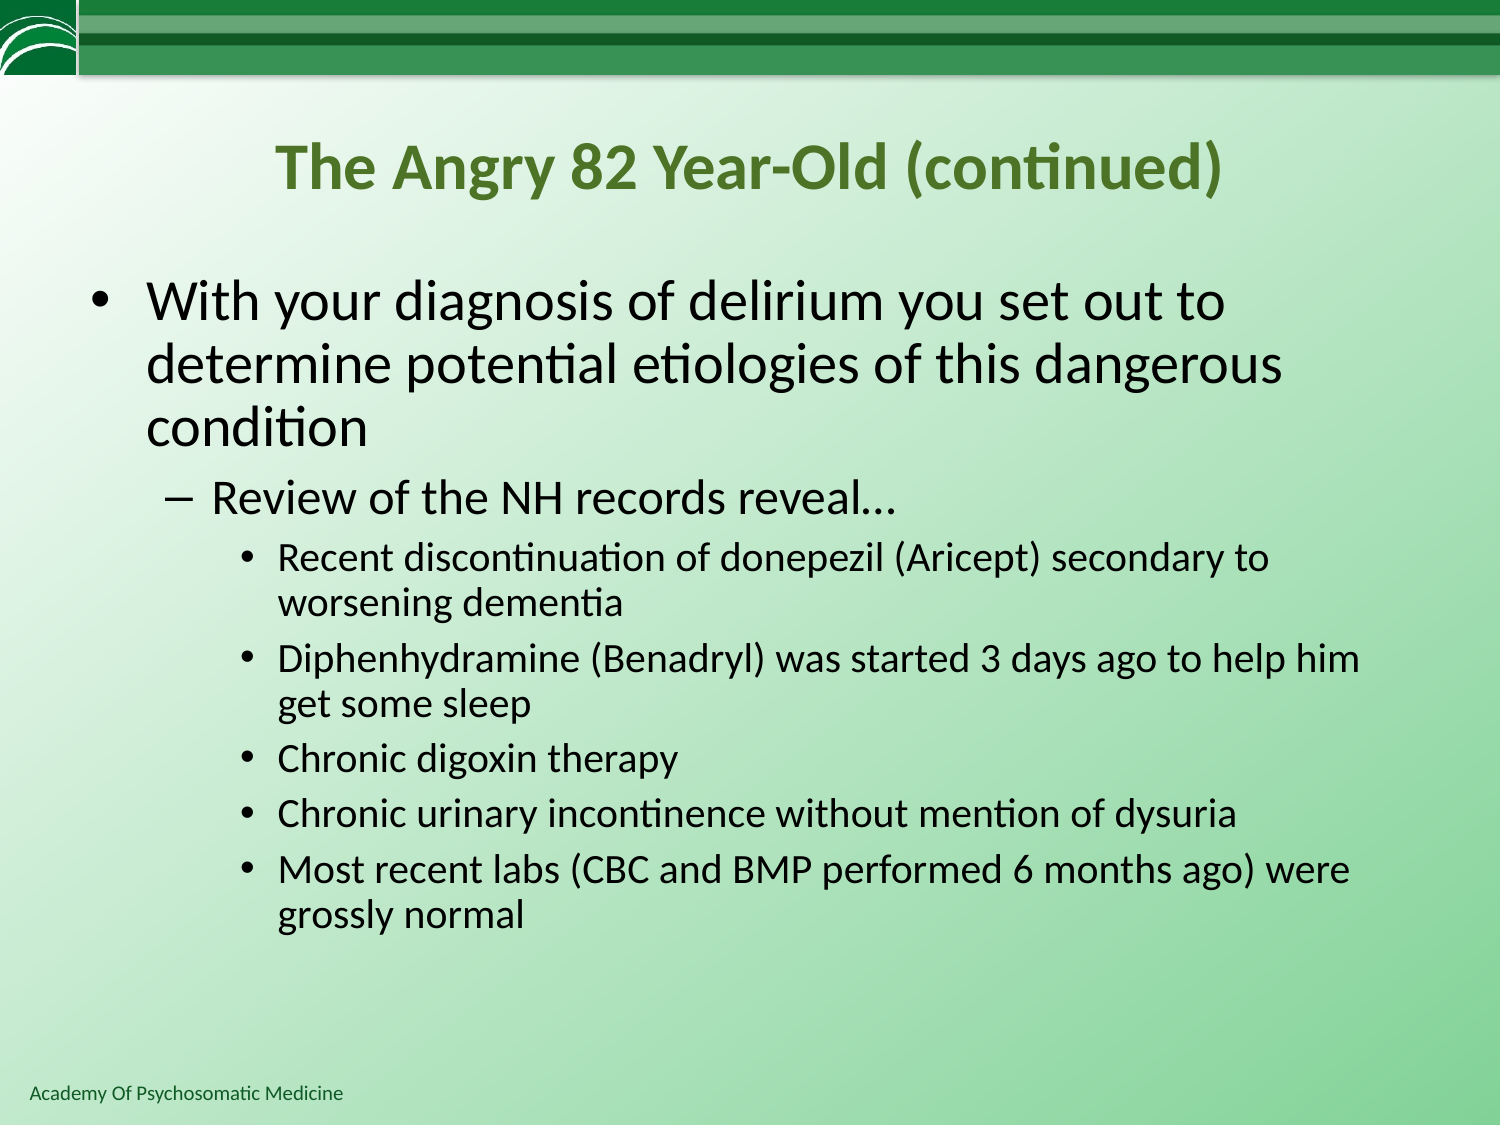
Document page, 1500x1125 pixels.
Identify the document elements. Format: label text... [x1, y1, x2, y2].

list With your diagnosis of delirium you set out to determine potential etiologies of this dangerous condition Review of the NH records reveal… Recent discontinuation of donepezil (Aricept) secondary to worsening dementia Diphenhydramine (Benadryl) was started 3 days ago to help him get some sleep Chronic digoxin therapy Chronic urinary incontinence without mention of dysuria Most recent labs (CBC and BMP performed 6 months ago) were grossly normal [75, 262, 1425, 1005]
picture [0, 0, 76, 75]
title The Angry 82 Year-Old (continued)‏ [75, 75, 1425, 250]
